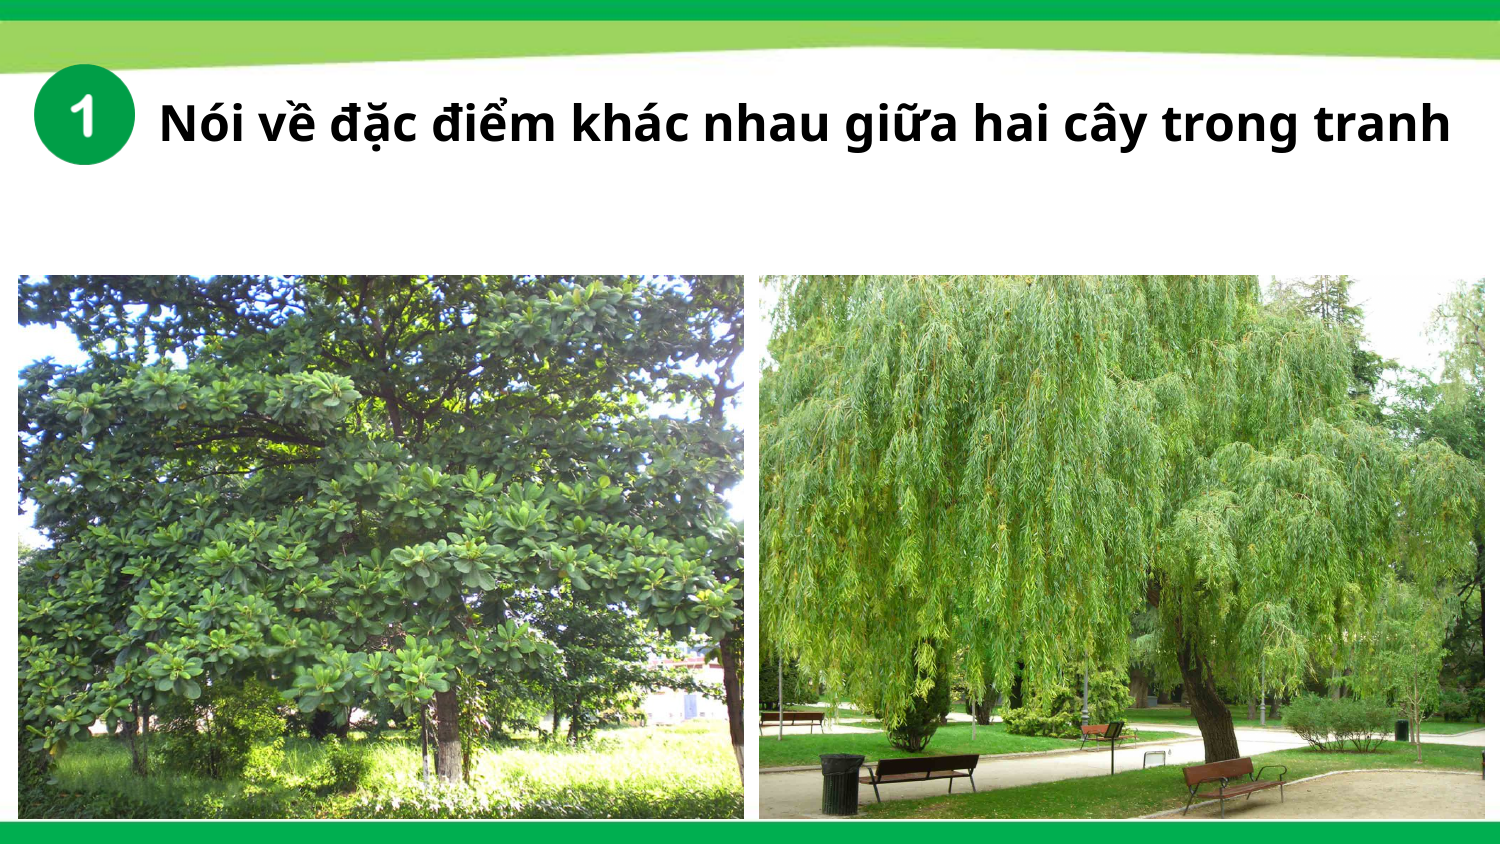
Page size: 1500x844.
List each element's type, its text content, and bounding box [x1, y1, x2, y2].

text_box Nói về đặc điểm khác nhau giữa hai cây trong tranh [143, 83, 1500, 159]
picture [0, 0, 1500, 844]
